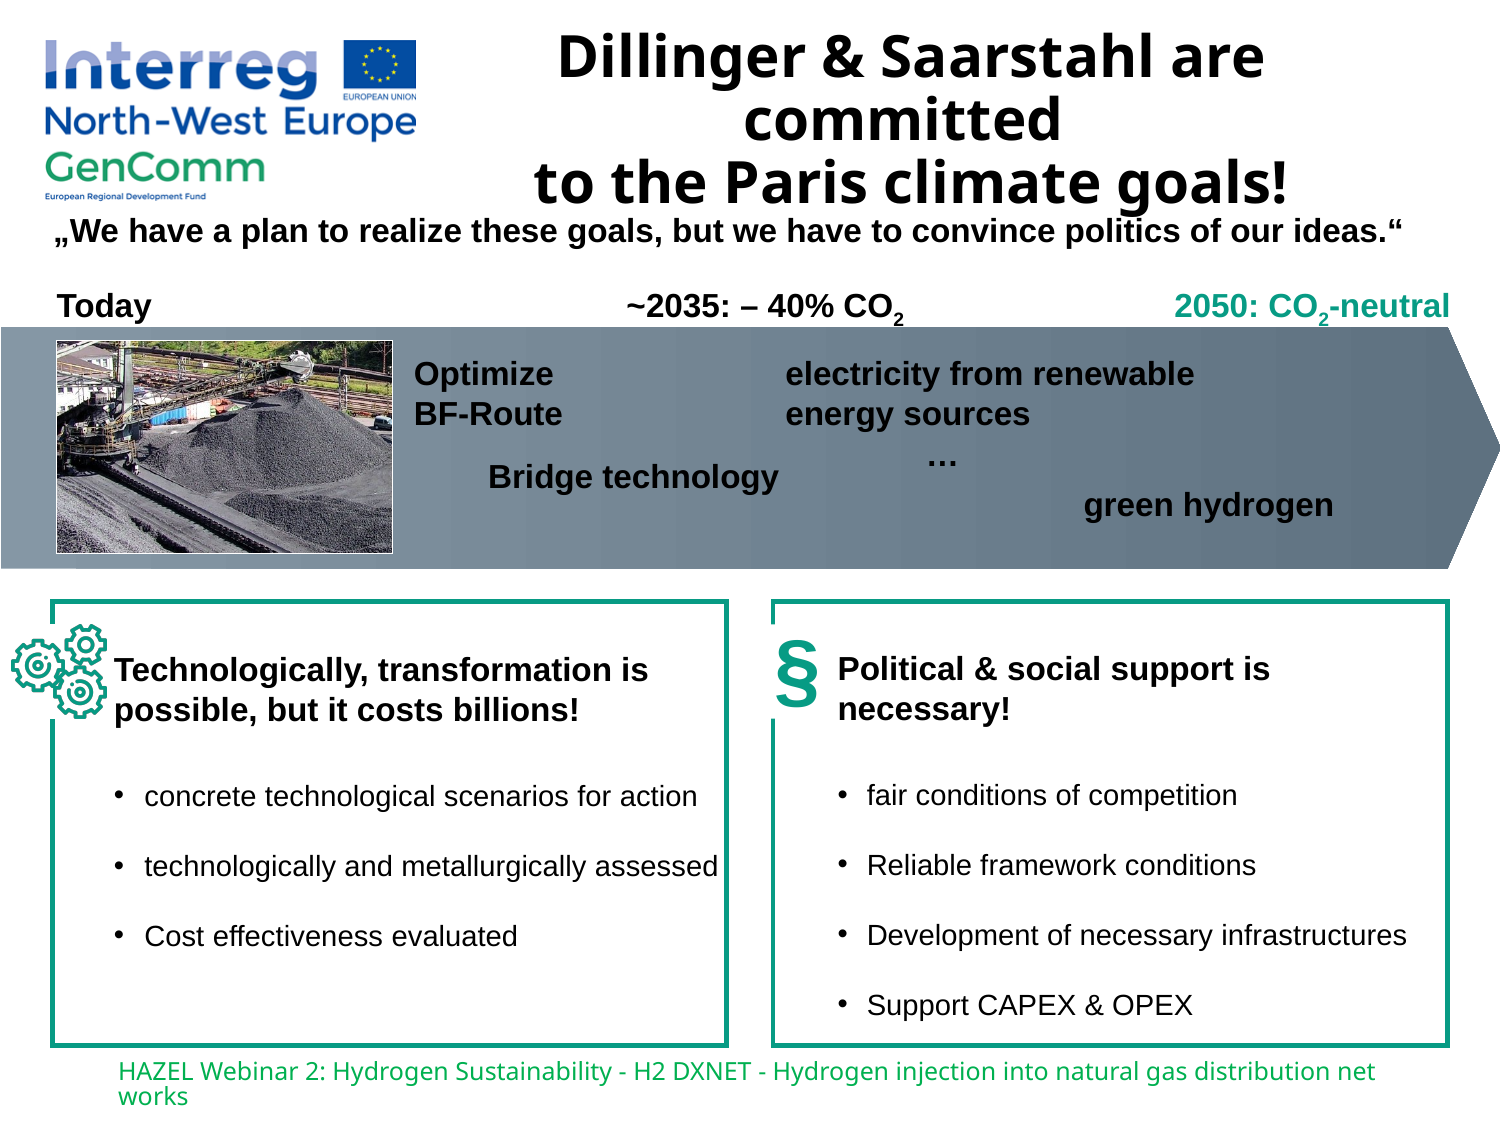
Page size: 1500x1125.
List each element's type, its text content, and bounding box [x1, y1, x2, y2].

picture [11, 624, 107, 719]
text_box green hydrogen [1083, 483, 1452, 524]
footer HAZEL Webinar 2: Hydrogen Sustainability - H2 DXNET - Hydrogen injection into natural gas distribution networks [103, 1042, 1397, 1103]
text_box [52, 601, 727, 1046]
text_box Optimize BF-Route [413, 351, 750, 432]
picture [45, 40, 416, 203]
text_box 2050: CO2-neutral [1154, 284, 1451, 330]
text_box [0, 326, 1500, 569]
title Dillinger & Saarstahl are committed to the Paris climate goals! [425, 40, 1397, 203]
text_box … [925, 432, 1032, 473]
text_box [773, 601, 1448, 1046]
text_box Bridge technology [488, 455, 825, 496]
text_box § [757, 624, 839, 719]
text_box electricity from renewable energy sources [785, 351, 1278, 432]
text_box ~2035: – 40% CO2 [626, 284, 926, 330]
text_box „We have a plan to realize these goals, but we have to convince politics of our ideas.“ [38, 206, 1447, 257]
text_box Today [56, 284, 161, 325]
picture [56, 340, 393, 554]
